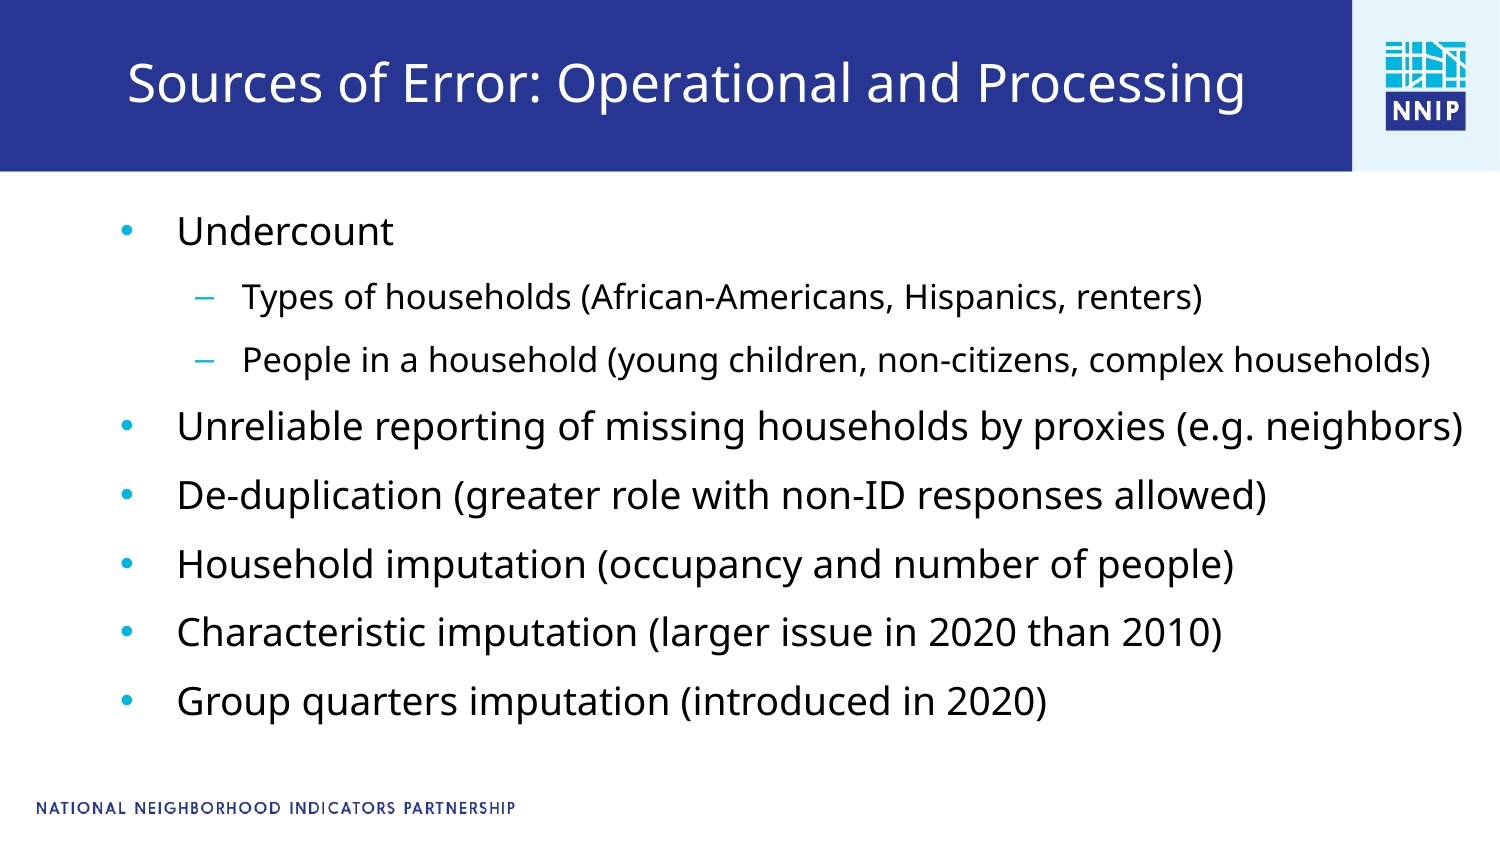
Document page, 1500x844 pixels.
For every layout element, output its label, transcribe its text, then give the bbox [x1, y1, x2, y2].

picture [0, 0, 1500, 177]
picture [0, 780, 533, 844]
title Sources of Error: Operational and Processing [112, 15, 1310, 147]
list Undercount Types of households (African-Americans, Hispanics, renters) People in a household (young children, non-citizens, complex households) Unreliable reporting of missing households by proxies (e.g. neighbors) De-duplication (greater role with non-ID responses allowed) Household imputation (occupancy and number of people) Characteristic imputation (larger issue in 2020 than 2010) Group quarters imputation (introduced in 2020) [105, 199, 1490, 717]
